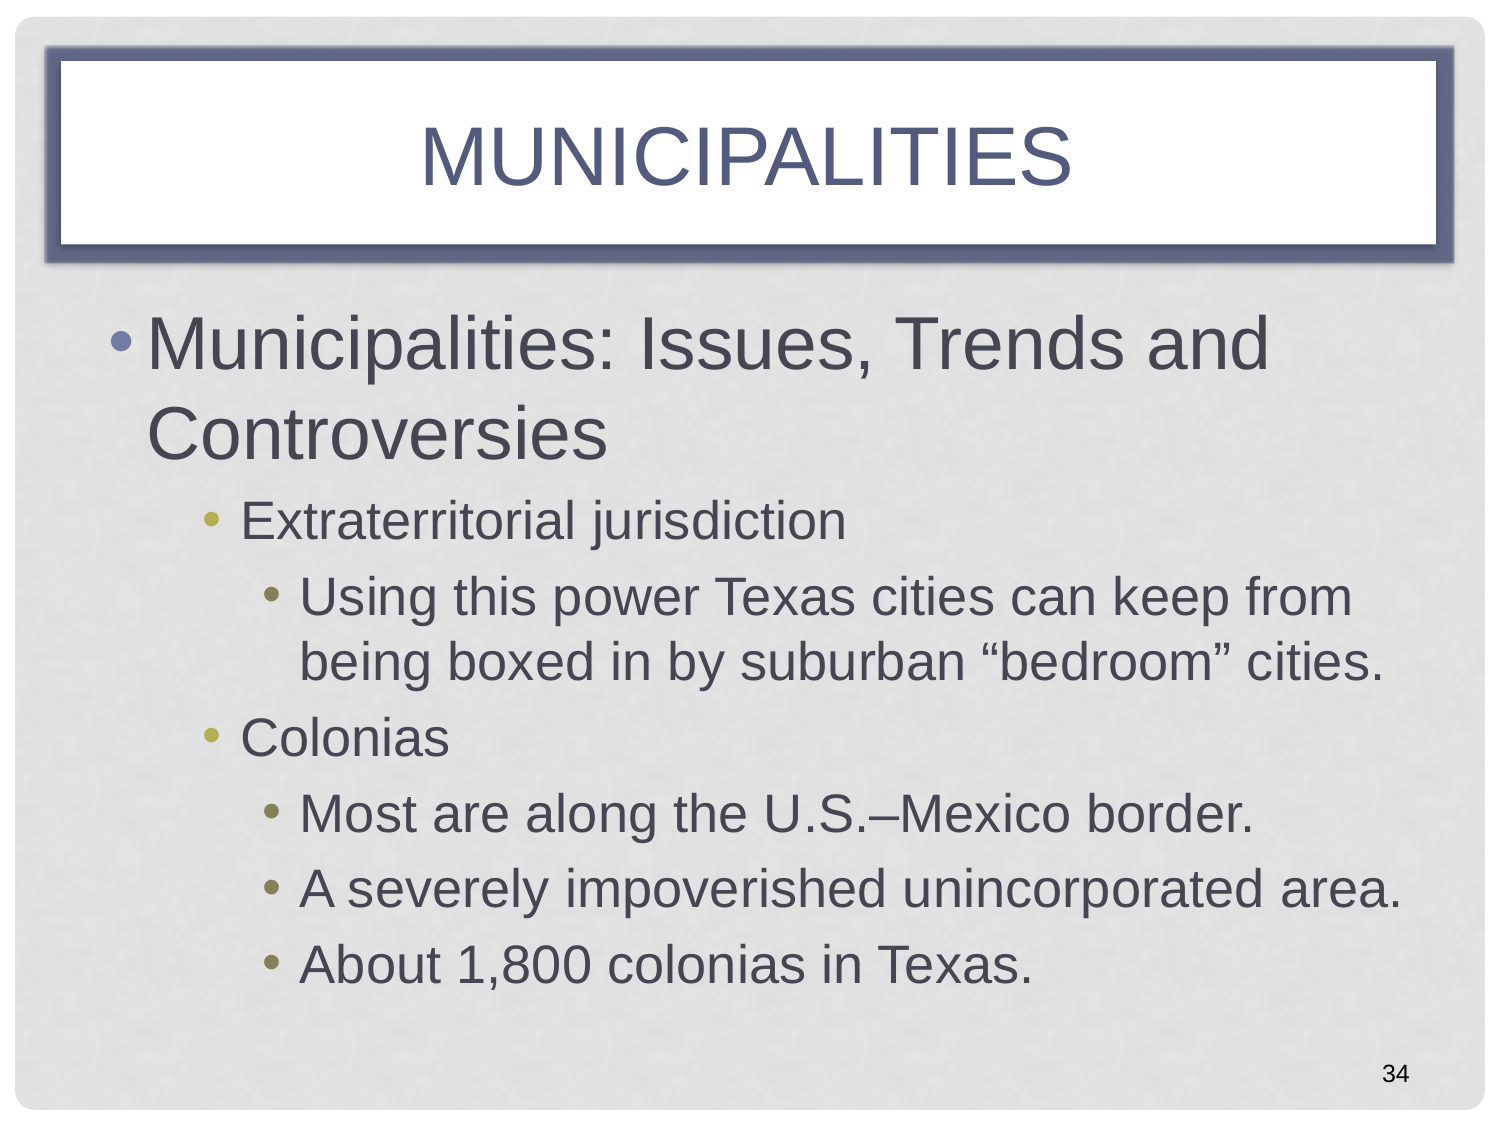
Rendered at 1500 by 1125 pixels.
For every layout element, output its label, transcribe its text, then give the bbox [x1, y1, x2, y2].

title MUNICIPALITIES [69, 66, 1425, 238]
picture [15, 16, 1485, 1110]
slide_number 34 [1074, 1042, 1425, 1103]
list Municipalities: Issues, Trends and Controversies Extraterritorial jurisdiction Using this power Texas cities can keep from being boxed in by suburban “bedroom” cities. Colonias Most are along the U.S.–Mexico border. A severely impoverished unincorporated area. About 1,800 colonias in Texas. [75, 287, 1425, 1005]
